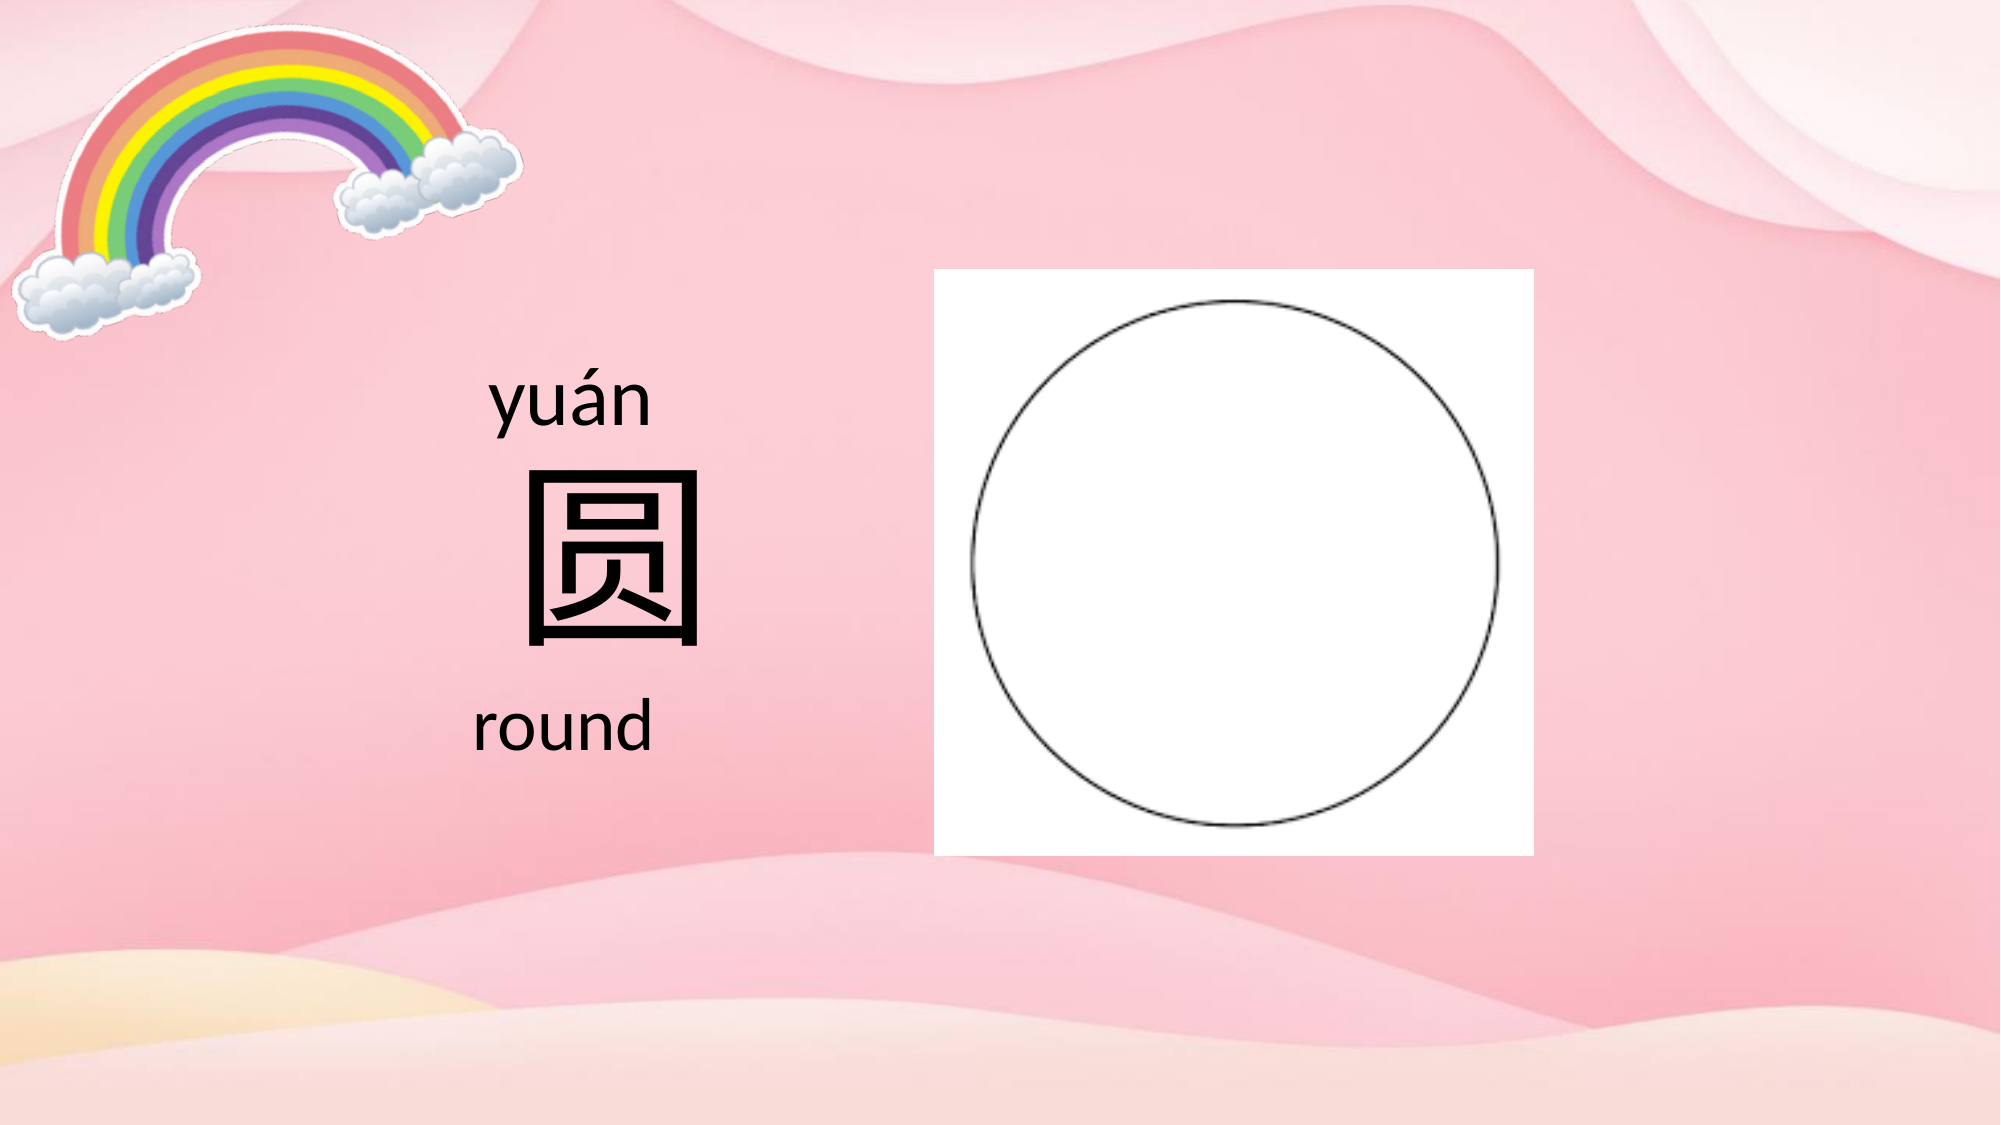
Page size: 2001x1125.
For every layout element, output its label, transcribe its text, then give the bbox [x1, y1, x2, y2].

text_box 圆 [405, 423, 855, 668]
text_box yuán [416, 334, 704, 550]
picture [0, 0, 2000, 1125]
text_box round [168, 668, 934, 774]
